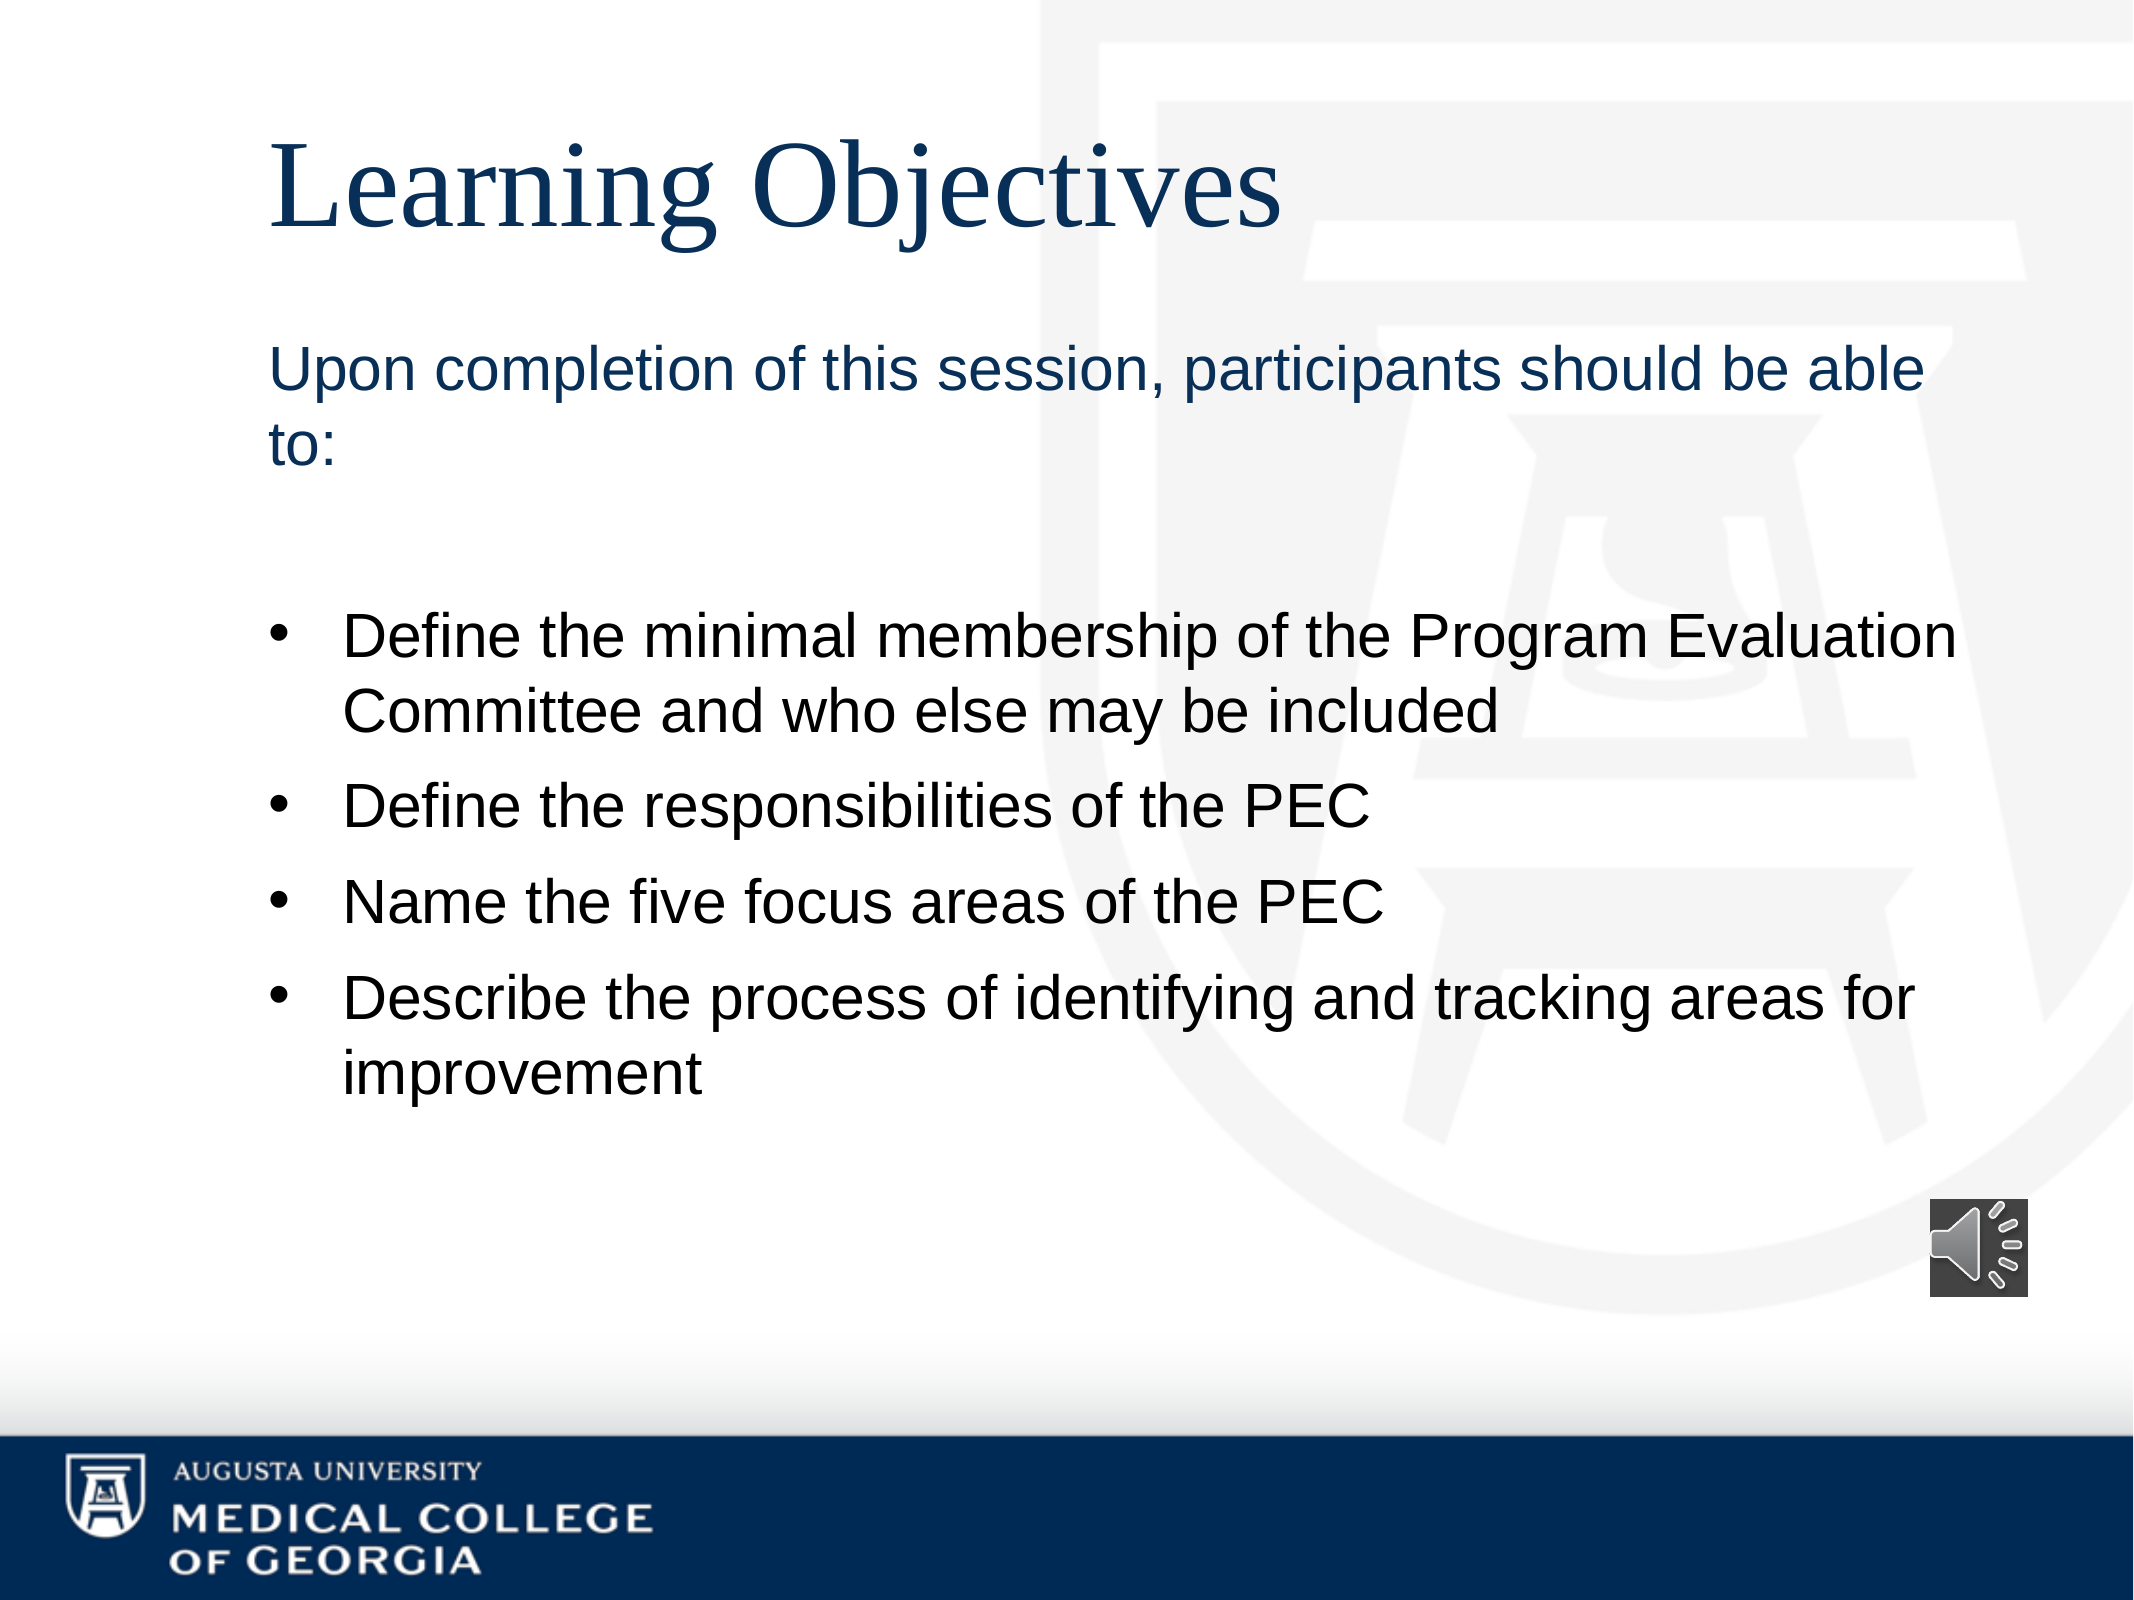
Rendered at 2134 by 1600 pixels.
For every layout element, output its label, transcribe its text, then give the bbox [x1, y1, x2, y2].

list Upon completion of this session, participants should be able to: Define the minimal membership of the Program Evaluation Committee and who else may be included Define the responsibilities of the PEC Name the five focus areas of the PEC Describe the process of identifying and tracking areas for improvement [253, 320, 1979, 1091]
picture [0, 0, 2134, 1600]
title Learning Objectives [253, 94, 1873, 266]
